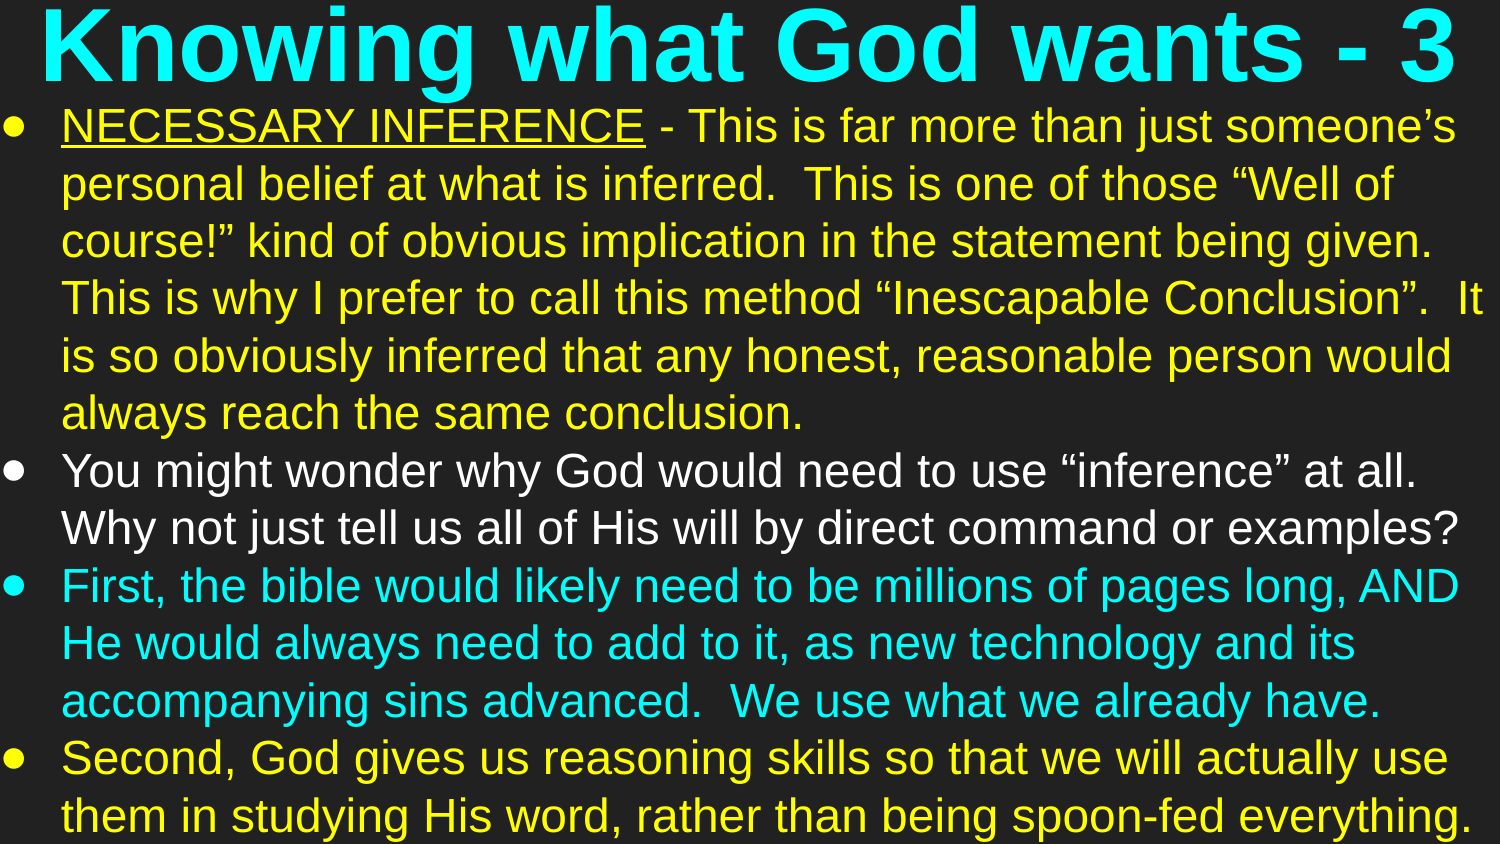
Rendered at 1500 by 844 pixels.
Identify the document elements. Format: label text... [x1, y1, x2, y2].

title Knowing what God wants - 3 [0, 0, 1500, 79]
subtitle NECESSARY INFERENCE - This is far more than just someone’s personal belief at what is inferred. This is one of those “Well of course!” kind of obvious implication in the statement being given. This is why I prefer to call this method “Inescapable Conclusion”. It is so obviously inferred that any honest, reasonable person would always reach the same conclusion. You might wonder why God would need to use “inference” at all. Why not just tell us all of His will by direct command or examples? First, the bible would likely need to be millions of pages long, AND He would always need to add to it, as new technology and its accompanying sins advanced. We use what we already have. Second, God gives us reasoning skills so that we will actually use them in studying His word, rather than being spoon-fed everything. [0, 79, 1500, 844]
